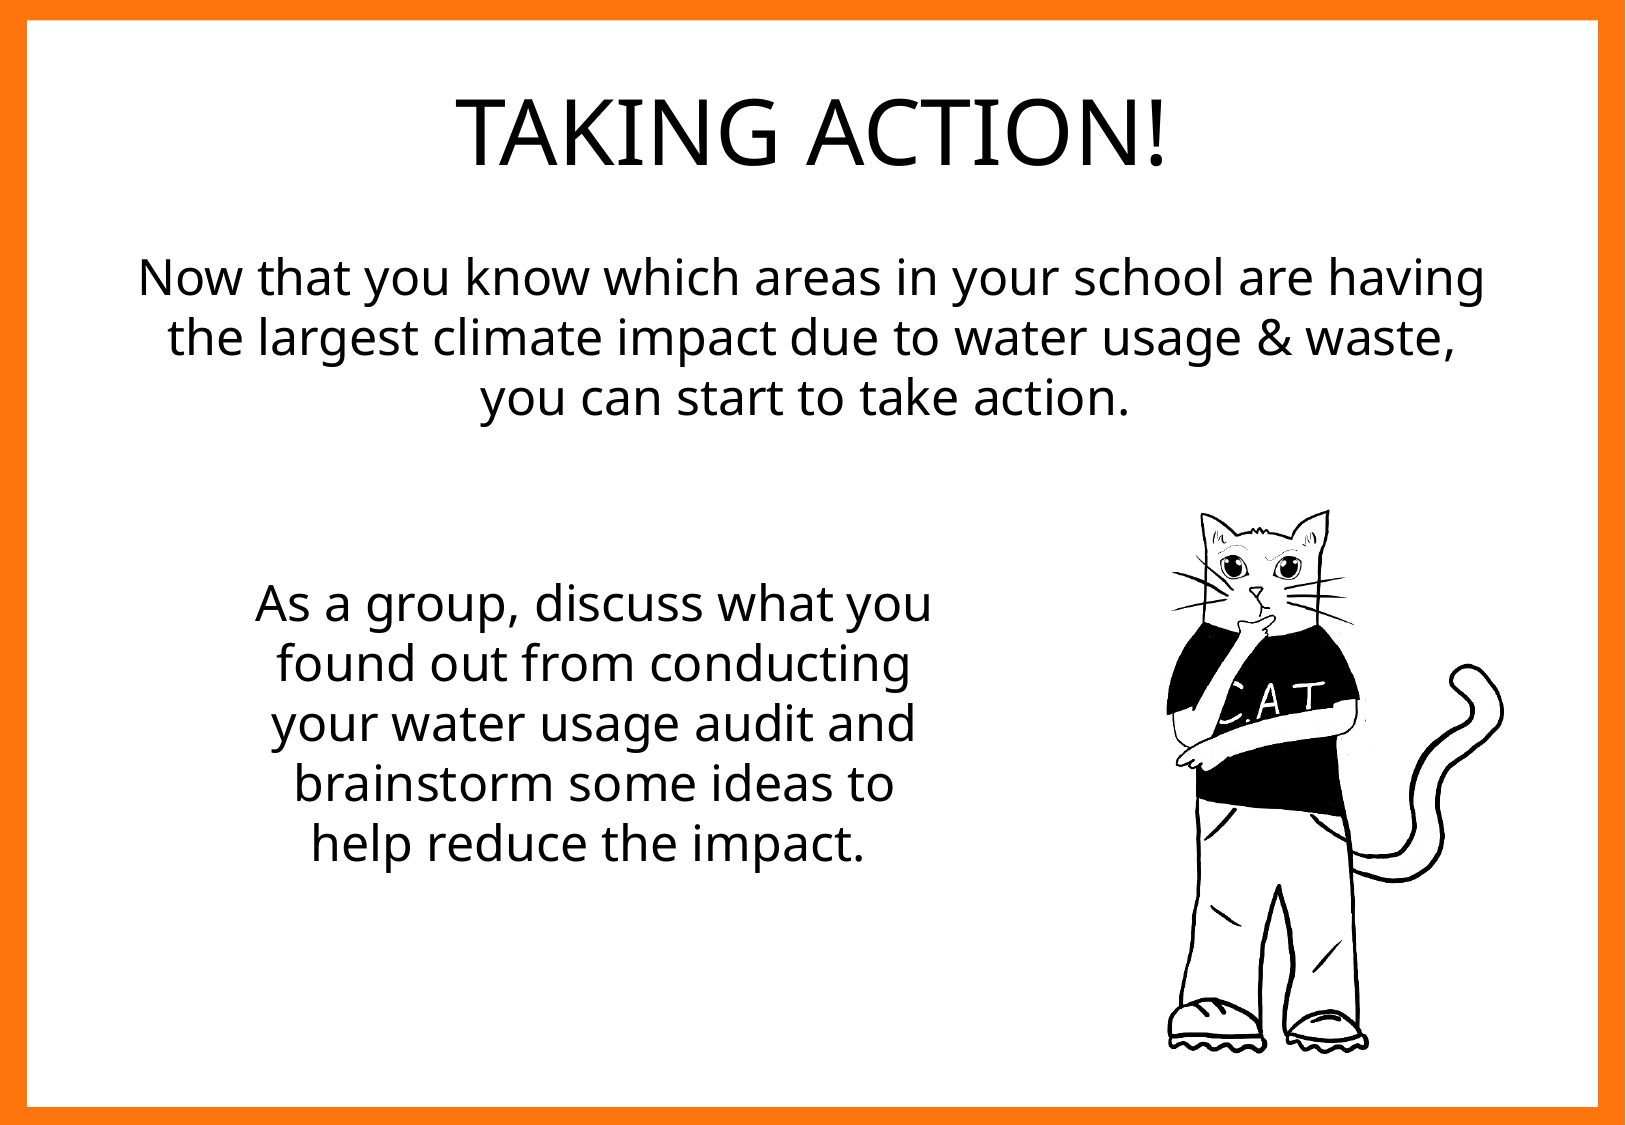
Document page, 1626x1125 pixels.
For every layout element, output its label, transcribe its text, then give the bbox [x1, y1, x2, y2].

picture [993, 384, 1551, 1125]
text_box TAKING ACTION! [126, 66, 1499, 191]
text_box Now that you know which areas in your school are having the largest climate impact due to water usage & waste, you can start to take action. [114, 238, 1511, 433]
text_box [26, 19, 1599, 1108]
text_box As a group, discuss what you found out from conducting your water usage audit and brainstorm some ideas to help reduce the impact. [226, 563, 963, 879]
